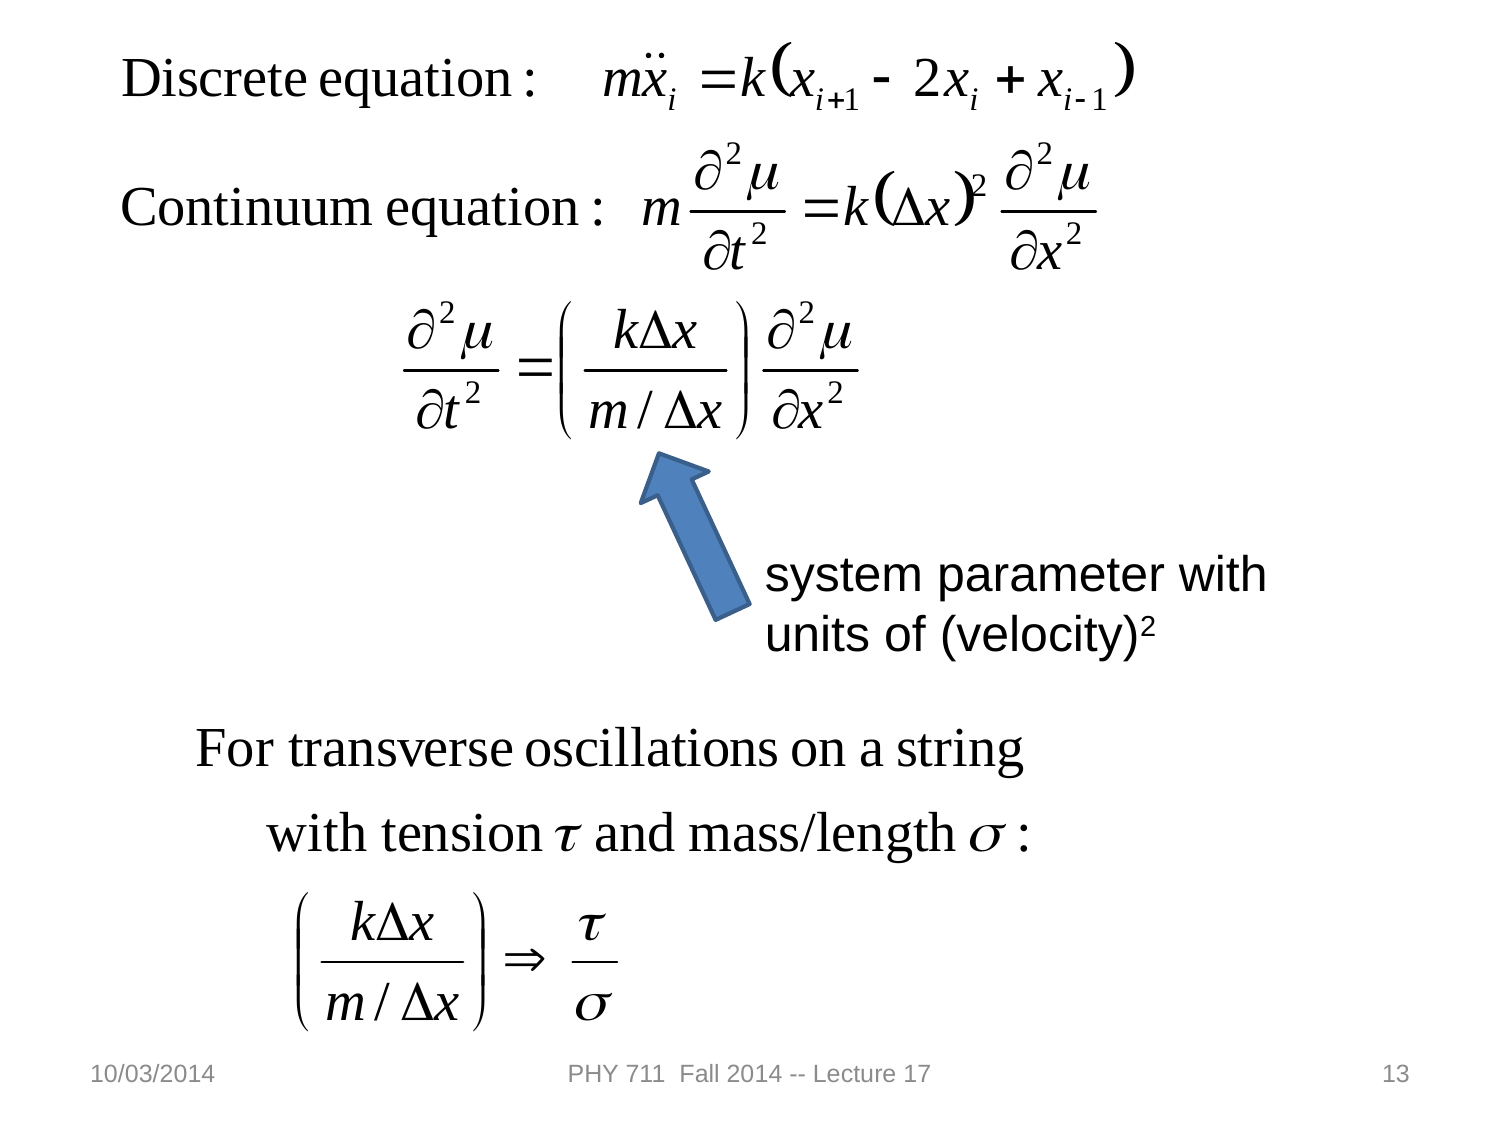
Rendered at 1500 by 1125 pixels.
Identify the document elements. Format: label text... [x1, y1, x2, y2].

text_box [112, 42, 1138, 523]
text_box system parameter with units of (velocity)2 [750, 533, 1388, 669]
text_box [186, 717, 1039, 1113]
text_box [672, 532, 750, 622]
slide_number 13 [1074, 1042, 1425, 1103]
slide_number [75, 1042, 181, 1103]
